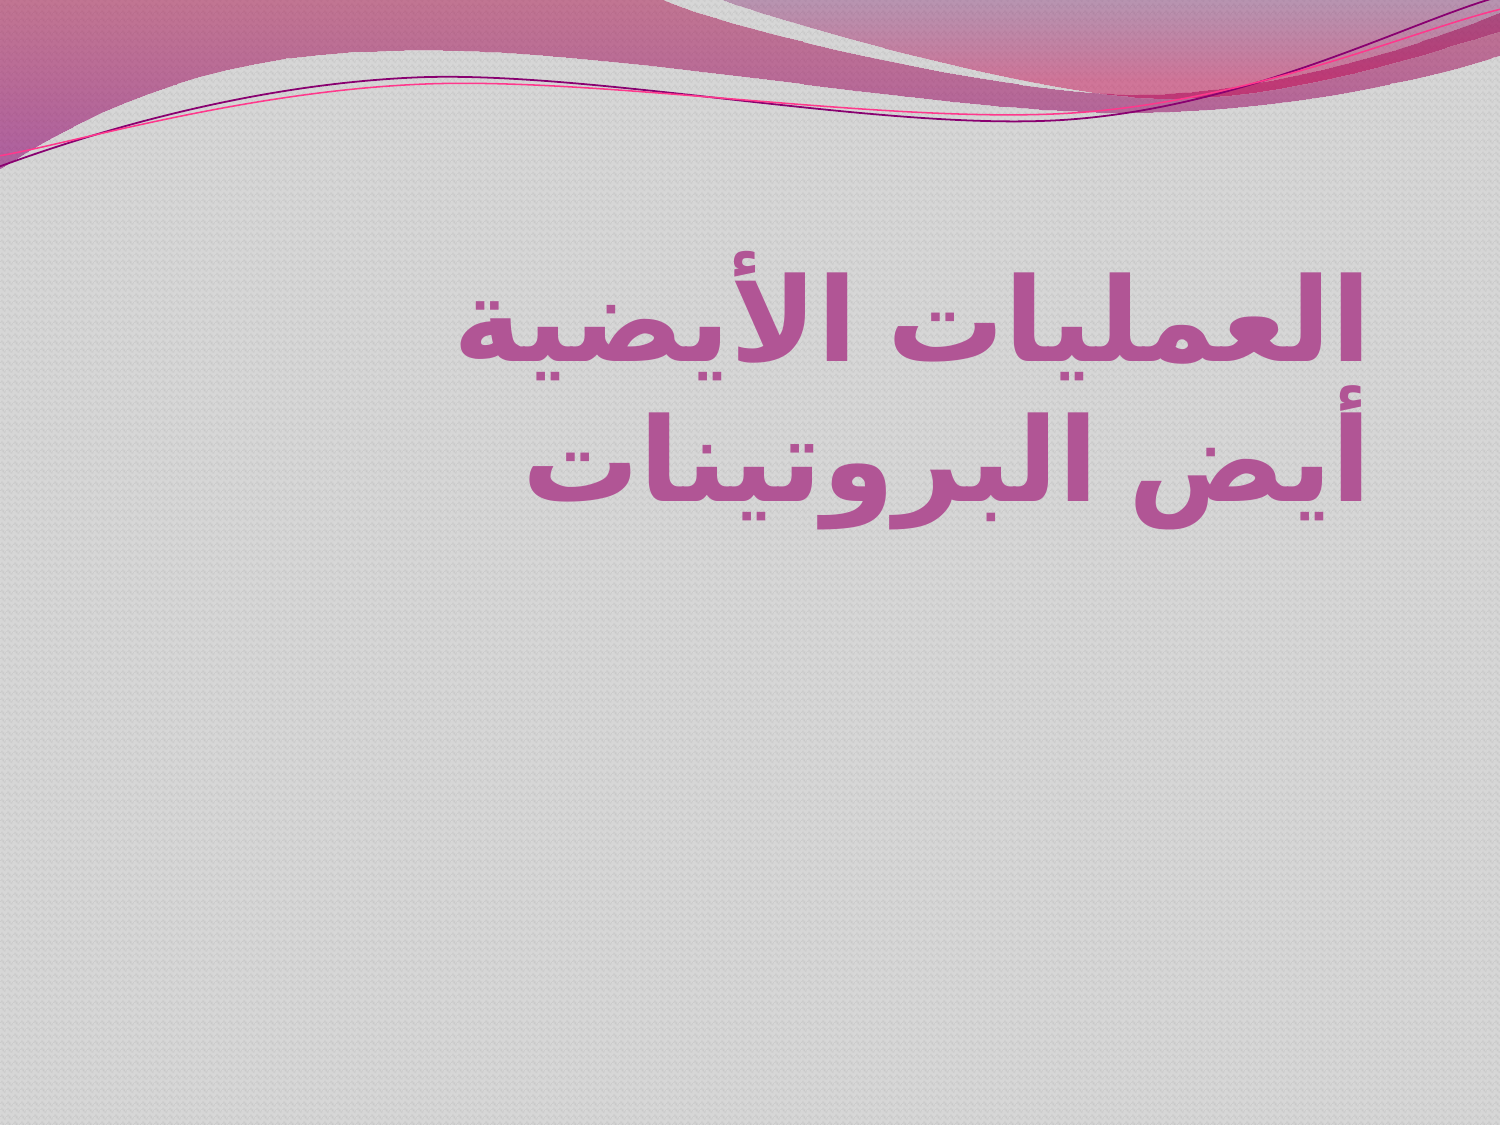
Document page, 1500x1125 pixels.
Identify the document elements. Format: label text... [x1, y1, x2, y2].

title العمليات الأيضية أيض البروتينات [87, 224, 1376, 525]
